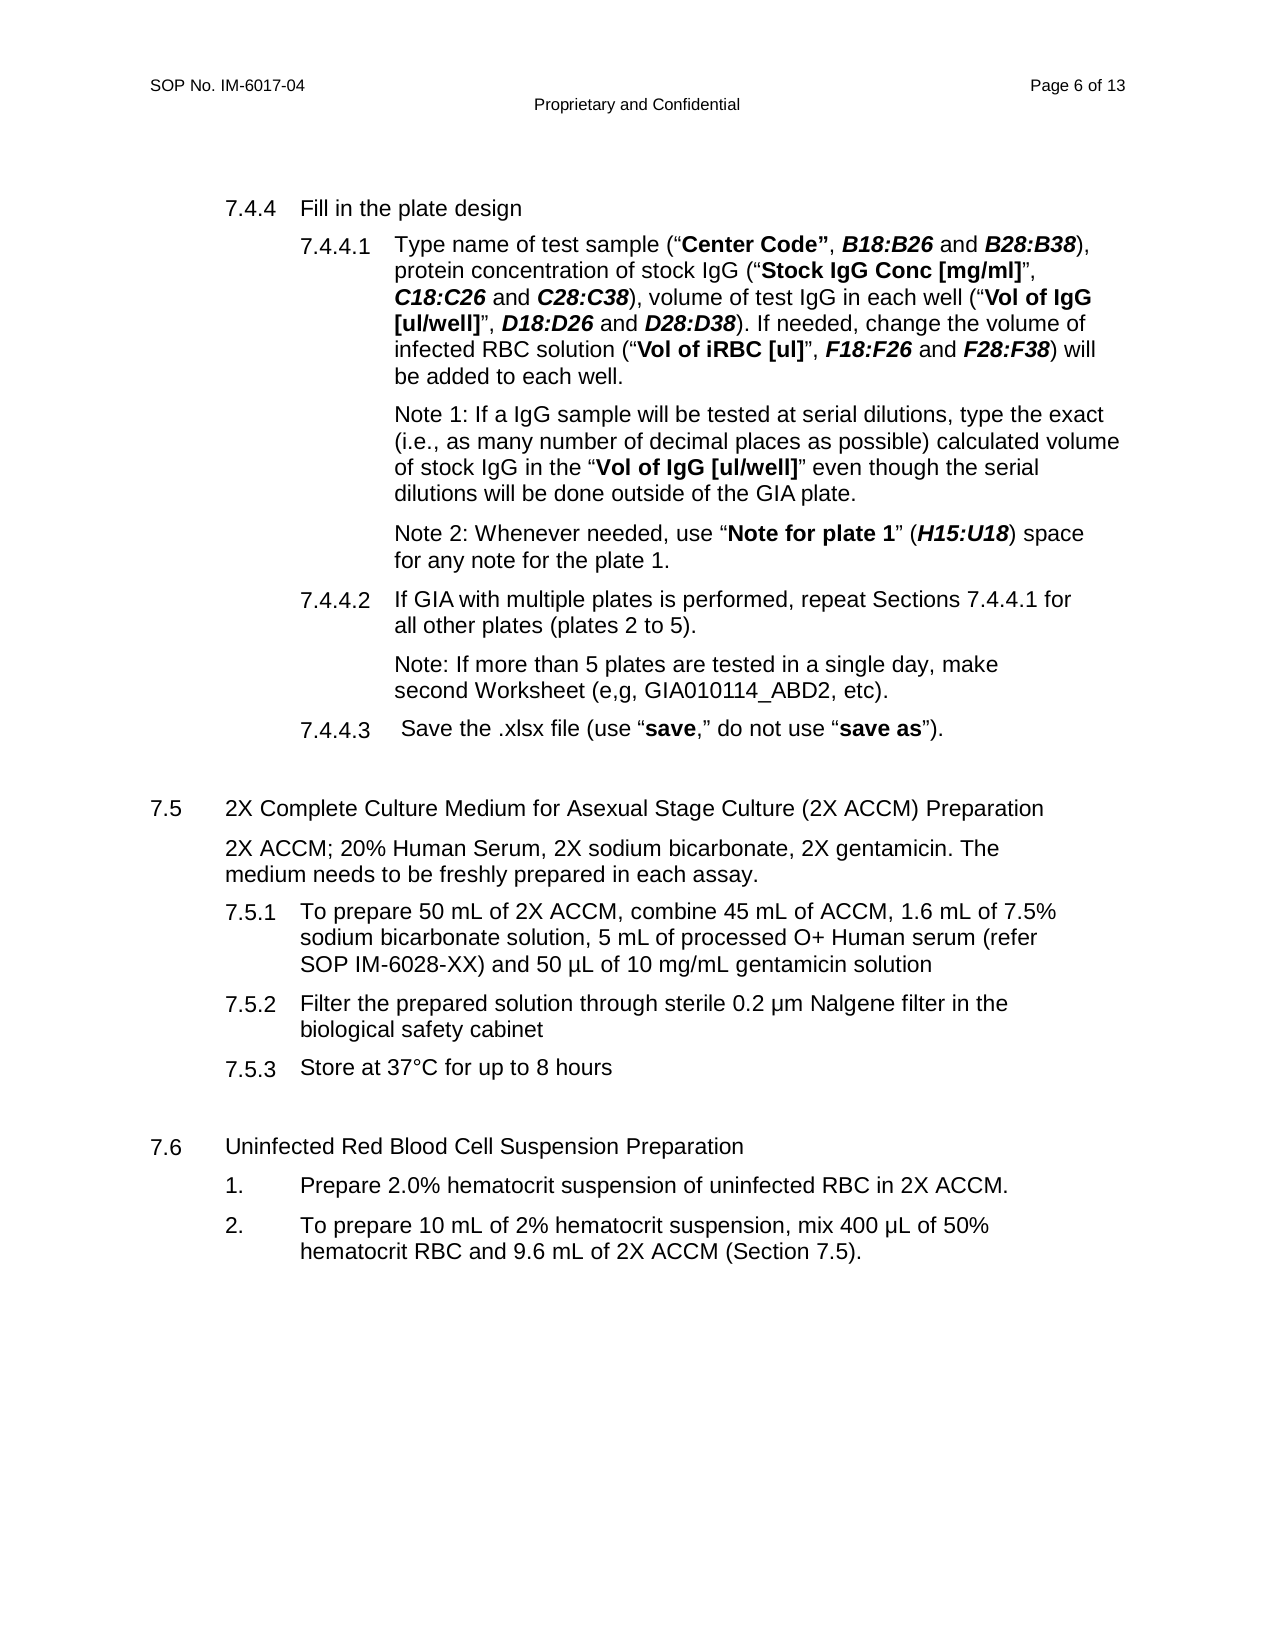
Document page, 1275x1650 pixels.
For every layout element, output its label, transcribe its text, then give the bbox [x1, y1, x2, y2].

text_box Uninfected Red Blood Cell Suspension Preparation Prepare 2.0% hematocrit suspension of uninfected RBC in 2X ACCM. To prepare 10 mL of 2% hematocrit suspension, mix 400 μL of 50% hematocrit RBC and 9.6 mL of 2X ACCM (Section 7.5). [222, 1131, 1102, 1265]
text_box To prepare 50 mL of 2X ACCM, combine 45 mL of ACCM, 1.6 mL of 7.5% sodium bicarbonate solution, 5 mL of processed O+ Human serum (refer SOP IM-6028-XX) and 50 µL of 10 mg/mL gentamicin solution Filter the prepared solution through sterile 0.2 μm Nalgene filter in the biological safety cabinet Store at 37°C for up to 8 hours [297, 897, 1110, 1081]
text_box 7.4.4.1 [297, 231, 373, 259]
text_box 7.4.4 [222, 193, 279, 221]
text_box SOP No. IM-6017-04 [147, 74, 308, 95]
text_box Type name of test sample (“Center Code”, B18:B26 and B28:B38), protein concentration of stock IgG (“Stock IgG Conc [mg/ml]”, C18:C26 and C28:C38), volume of test IgG in each well (“Vol of IgG [ul/well]”, D18:D26 and D28:D38). If needed, change the volume of infected RBC solution (“Vol of iRBC [ul]”, F18:F26 and F28:F38) will be added to each well. Note 1: If a IgG sample will be tested at serial dilutions, type the exact (i.e., as many number of decimal places as possible) calculated volume of stock IgG in the “Vol of IgG [ul/well]” even though the serial dilutions will be done outside of the GIA plate. Note 2: Whenever needed, use “Note for plate 1” (H15:U18) space for any note for the plate 1. If GIA with multiple plates is performed, repeat Sections 7.4.4.1 for all other plates (plates 2 to 5). Note: If more than 5 plates are tested in a single day, make second Worksheet (e,g, GIA010114_ABD2, etc). Save the .xlsx file (use “save,” do not use “save as”). [392, 231, 1126, 742]
text_box 7.5 [147, 793, 185, 821]
text_box 7.4.4.2 [297, 585, 373, 613]
text_box Page 6 of 13 [1028, 74, 1128, 95]
text_box 7.6 [147, 1132, 185, 1160]
text_box 7.4.4.3 [297, 715, 373, 743]
text_box 7.5.2 [222, 989, 279, 1017]
text_box Proprietary and Confidential [532, 93, 743, 114]
text_box 7.5.3 [222, 1054, 279, 1082]
text_box Fill in the plate design [297, 193, 525, 221]
text_box 2X Complete Culture Medium for Asexual Stage Culture (2X ACCM) Preparation 2X ACCM; 20% Human Serum, 2X sodium bicarbonate, 2X gentamicin. The medium needs to be freshly prepared in each assay. [222, 793, 1087, 887]
text_box 7.5.1 [222, 897, 279, 926]
